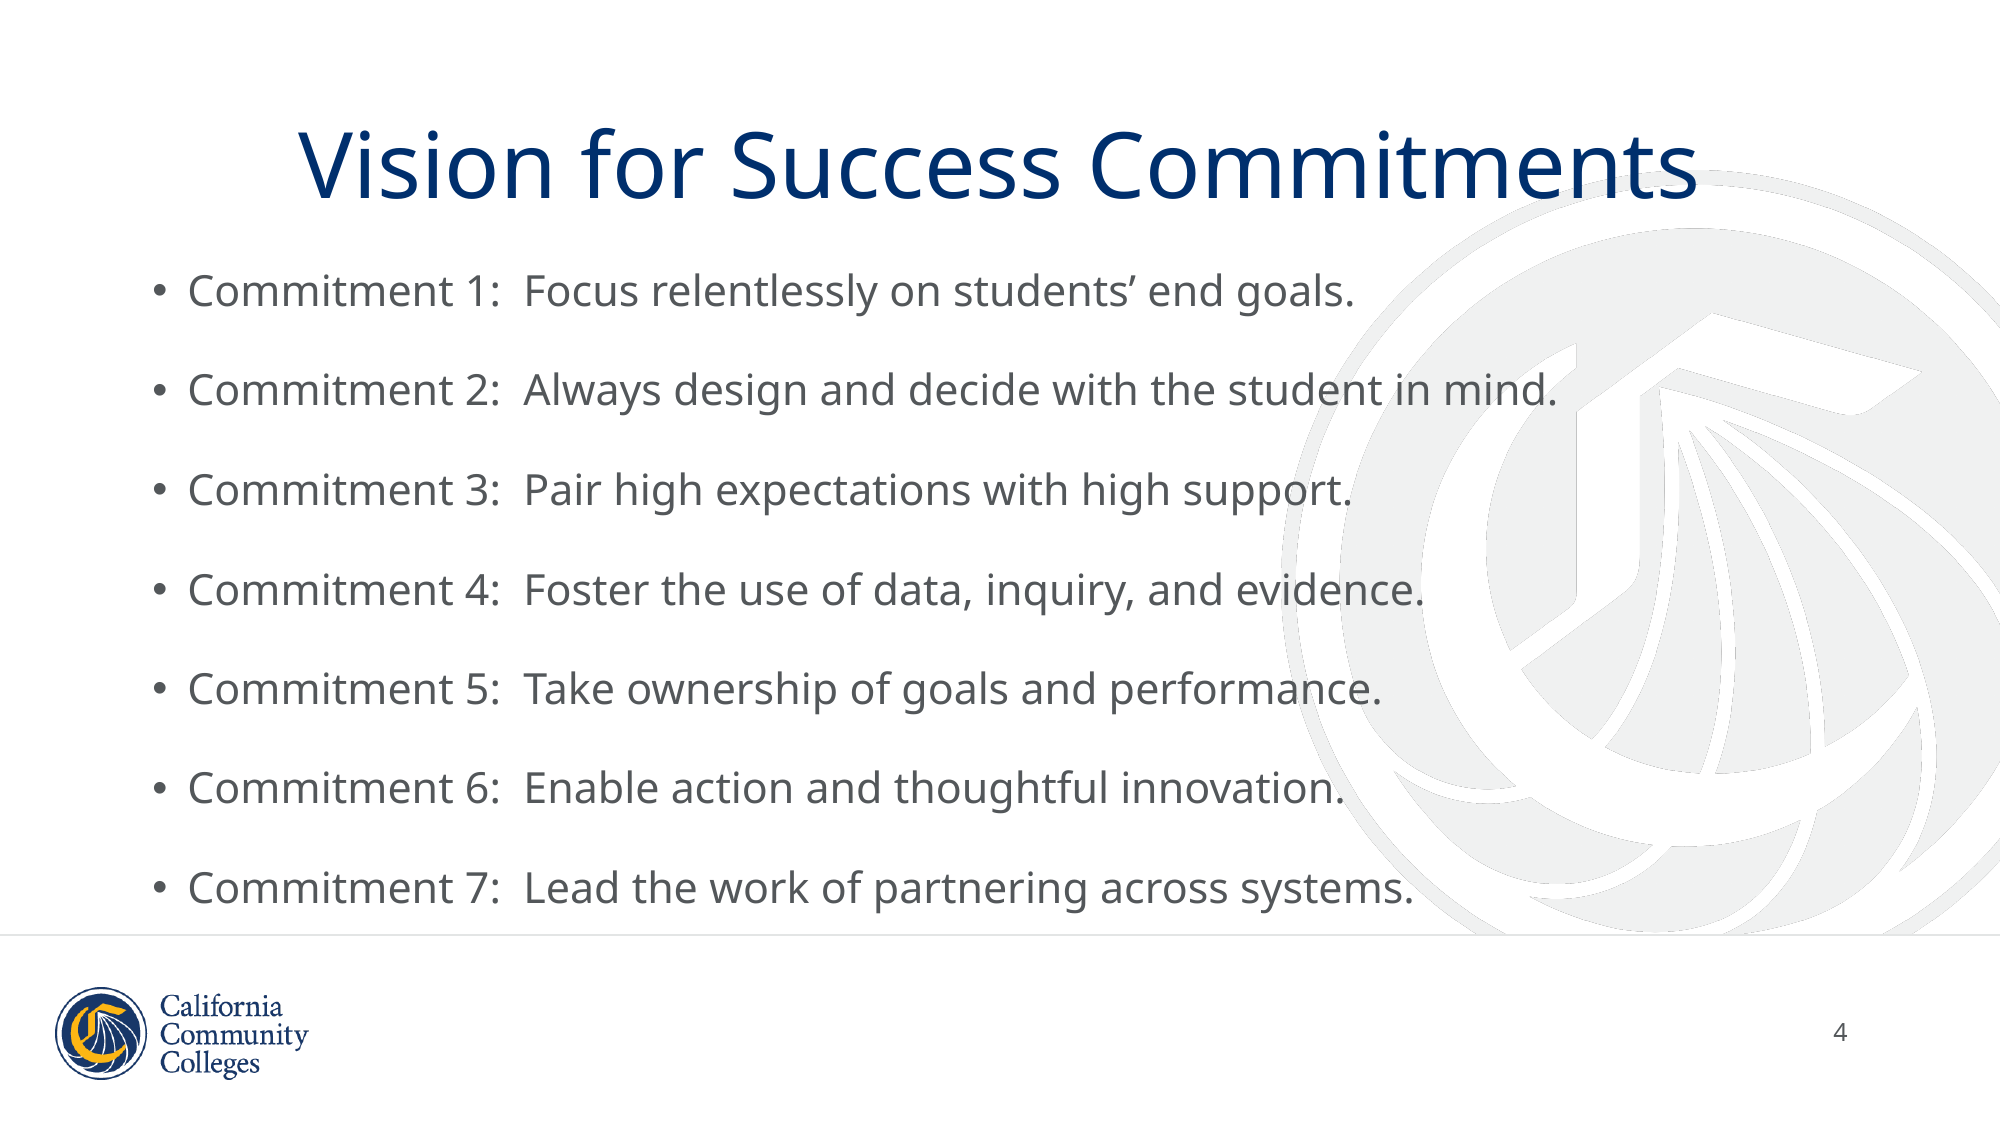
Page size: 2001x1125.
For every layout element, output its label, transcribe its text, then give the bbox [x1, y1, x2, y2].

slide_number 4 [1412, 1003, 1863, 1064]
list Commitment 1: Focus relentlessly on students’ end goals. Commitment 2: Always design and decide with the student in mind. Commitment 3: Pair high expectations with high support. Commitment 4: Foster the use of data, inquiry, and evidence. Commitment 5: Take ownership of goals and performance. Commitment 6: Enable action and thoughtful innovation. Commitment 7: Lead the work of partnering across systems. [137, 261, 1863, 927]
picture [1281, 170, 2000, 934]
picture [52, 984, 312, 1083]
title Vision for Success Commitments [137, 59, 1863, 261]
